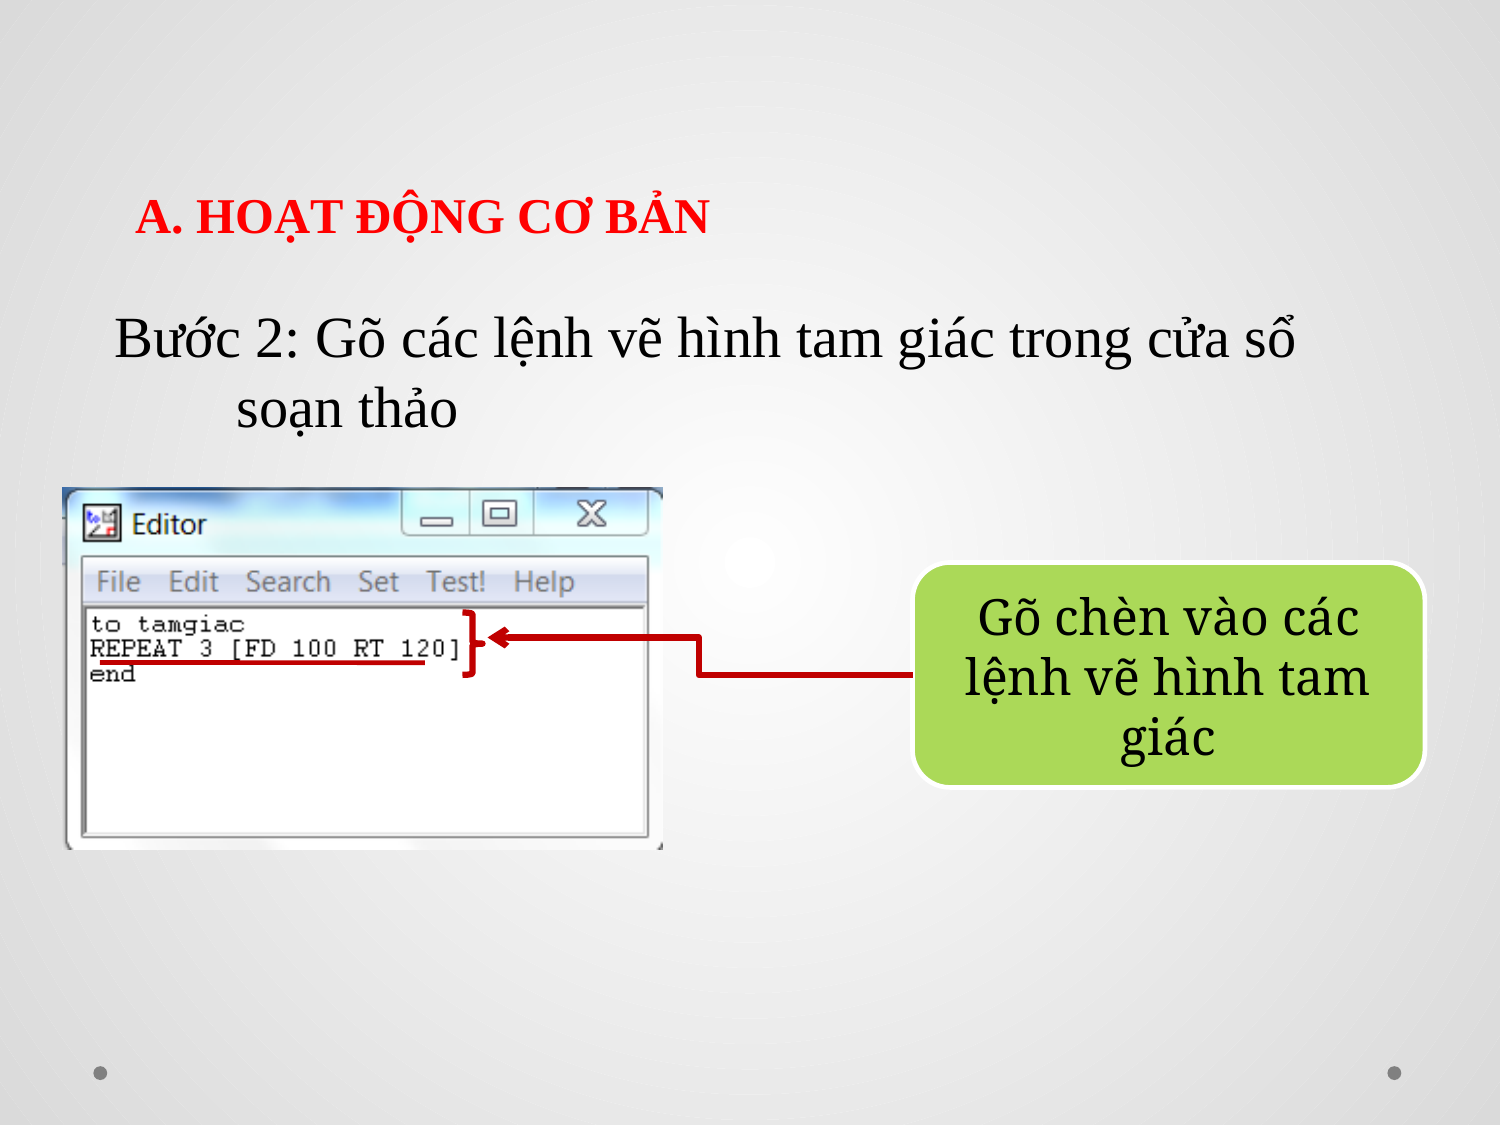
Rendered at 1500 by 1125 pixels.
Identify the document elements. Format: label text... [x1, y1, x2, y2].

picture [62, 487, 663, 851]
text_box Gõ chèn vào các lệnh vẽ hình tam giác [910, 560, 1428, 790]
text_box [487, 637, 913, 676]
text_box A. HoẠT ĐỘNG CƠ BẢN [120, 175, 726, 251]
text_box Bước 2: Gõ các lệnh vẽ hình tam giác trong cửa sổ soạn thảo [99, 291, 1375, 447]
